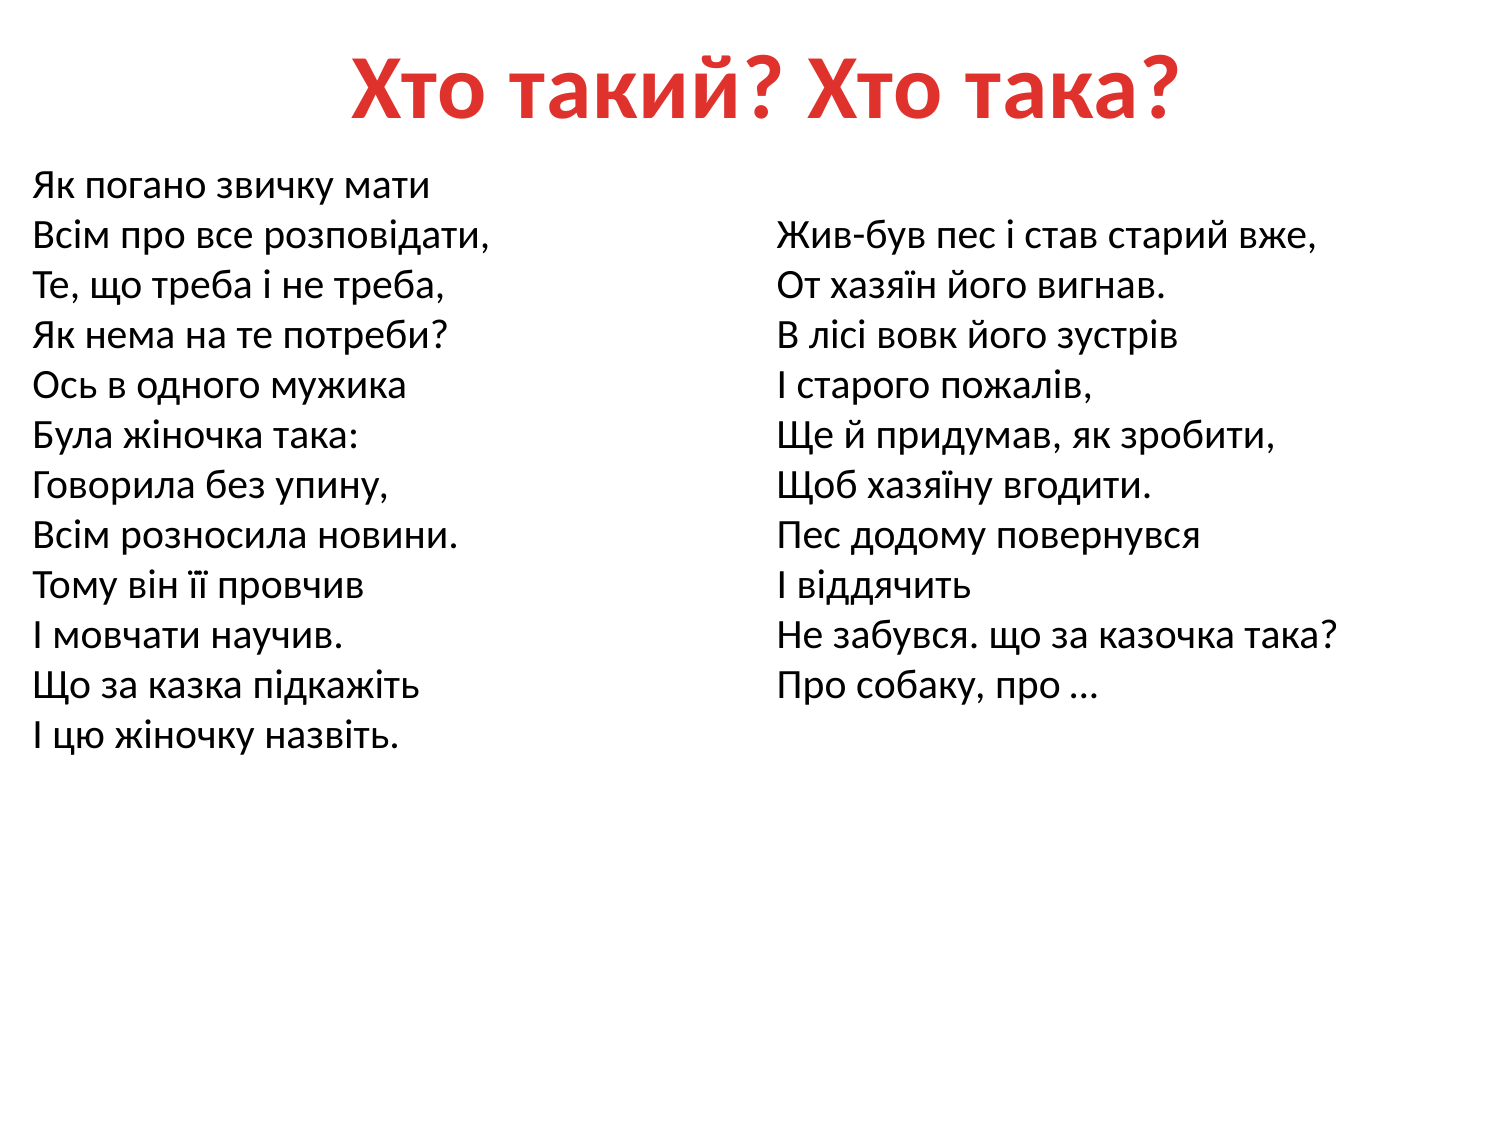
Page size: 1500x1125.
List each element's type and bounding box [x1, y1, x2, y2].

text_box [0, 0, 1500, 1125]
